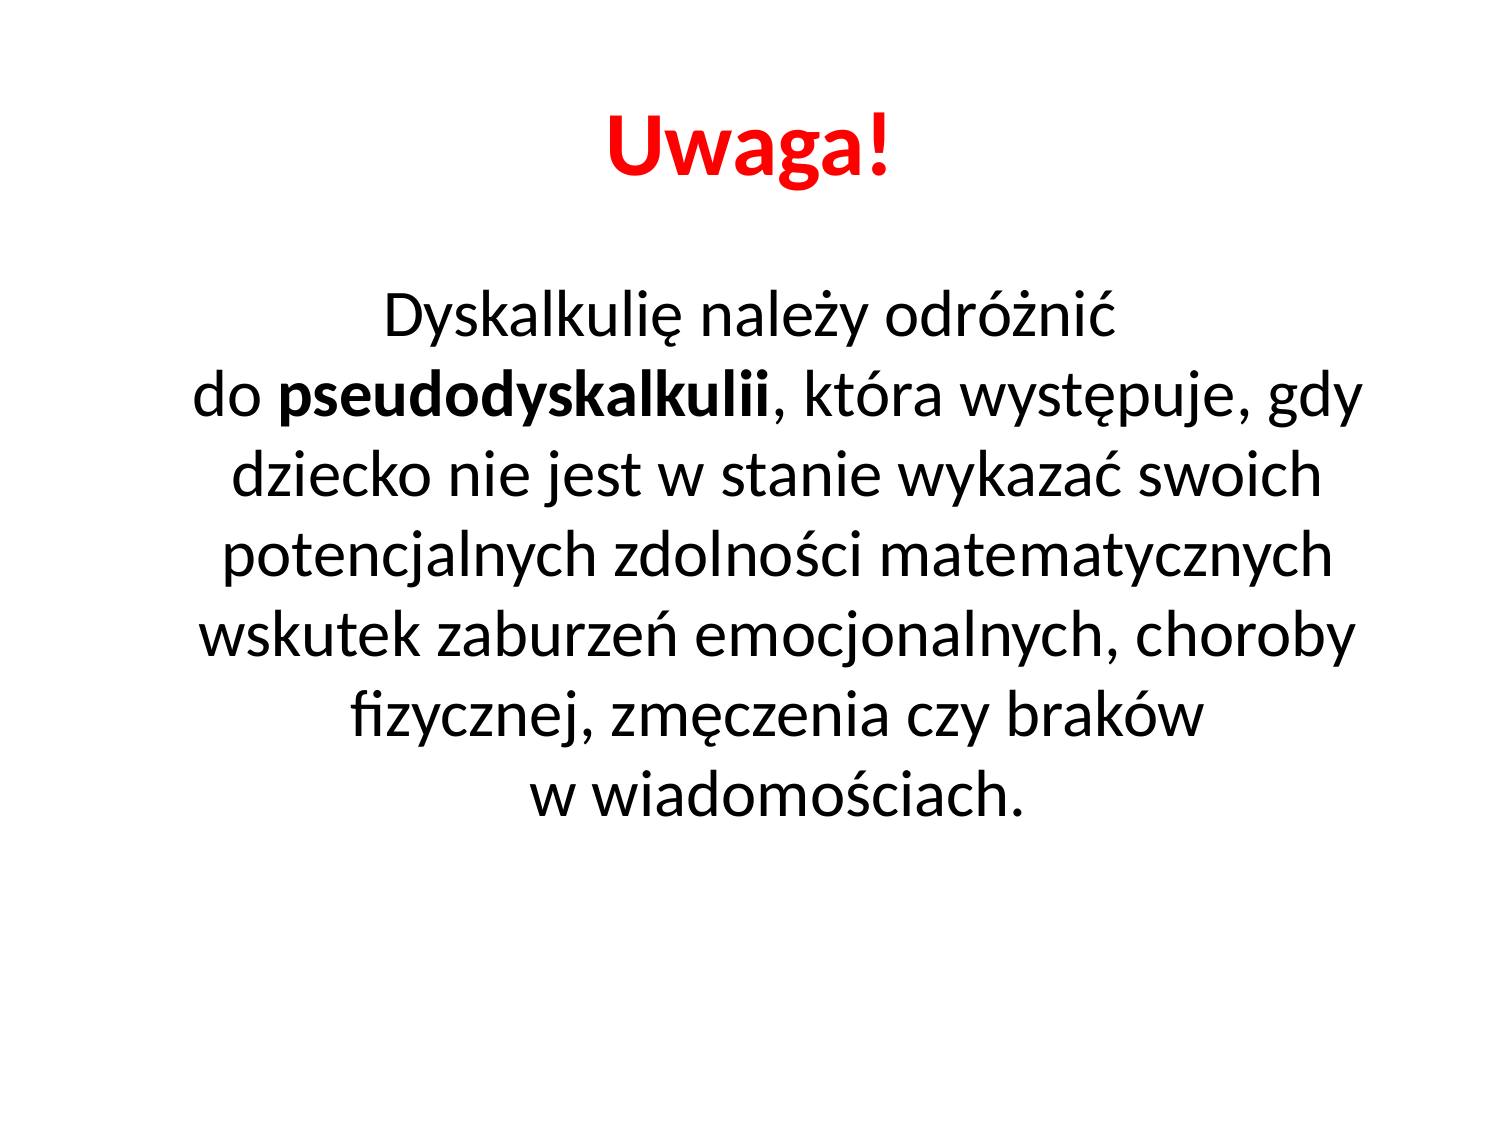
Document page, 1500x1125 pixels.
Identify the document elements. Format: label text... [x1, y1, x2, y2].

list Dyskalkulię należy odróżnić do pseudodyskalkulii, która występuje, gdy dziecko nie jest w stanie wykazać swoich potencjalnych zdolności matematycznych wskutek zaburzeń emocjonalnych, choroby fizycznej, zmęczenia czy braków w wiadomościach. [75, 262, 1425, 1005]
title Uwaga! [75, 45, 1425, 233]
